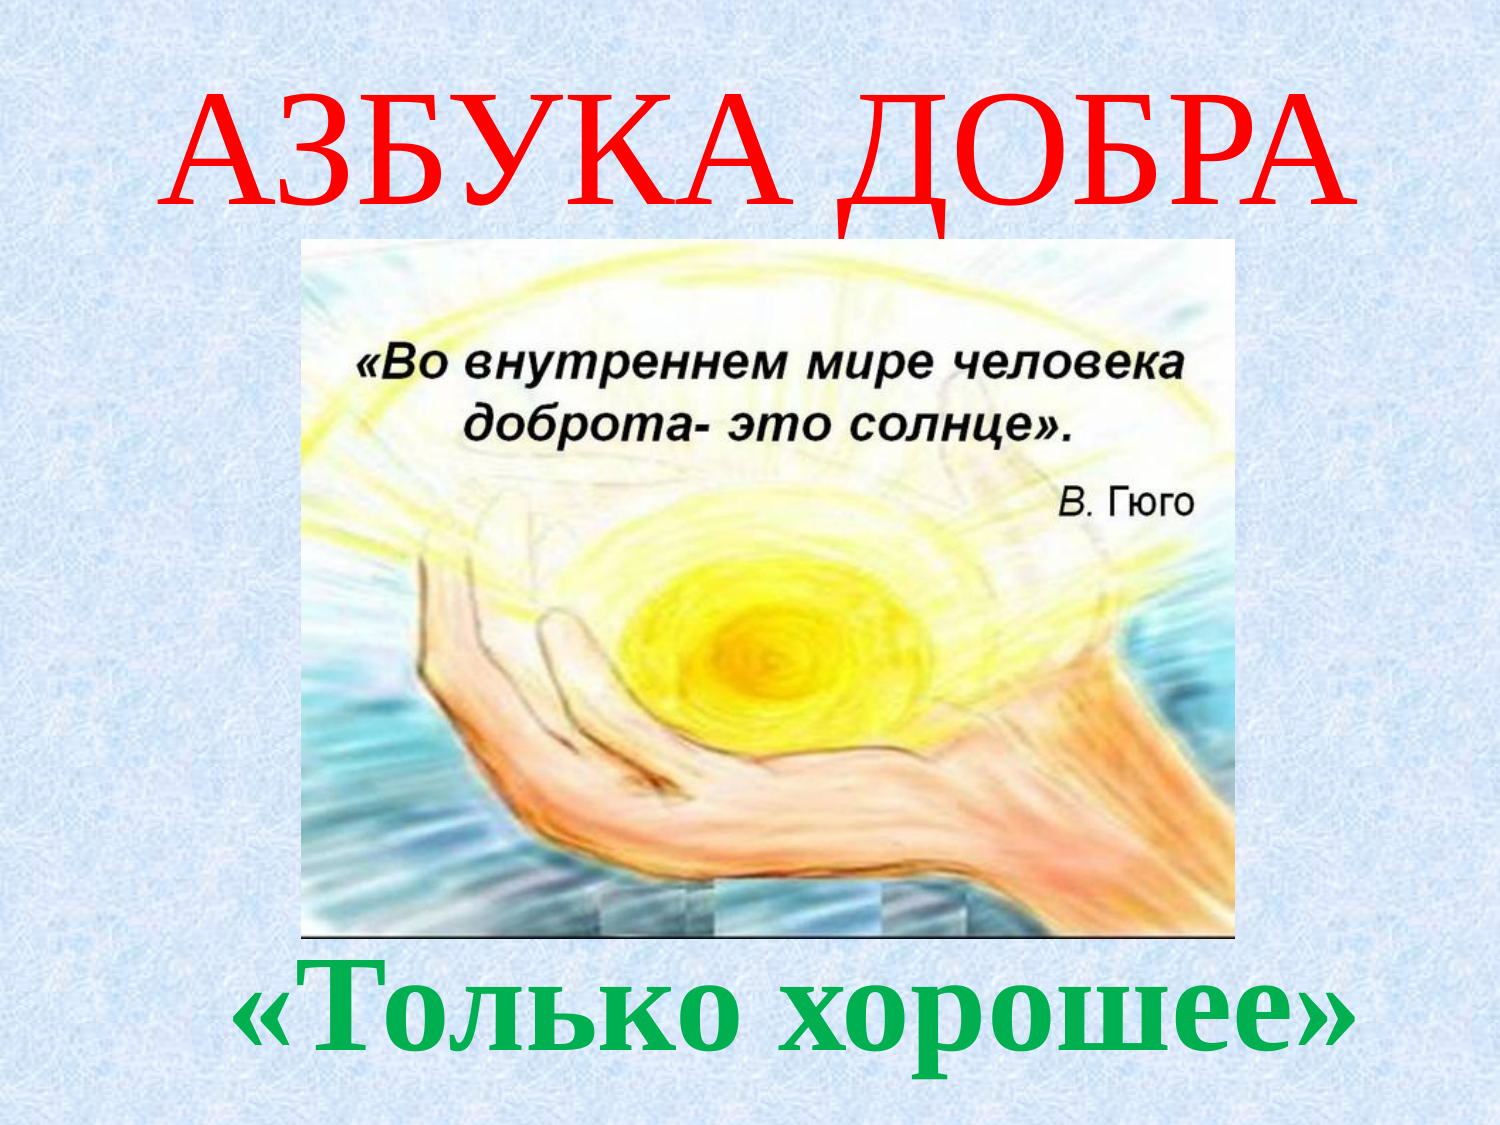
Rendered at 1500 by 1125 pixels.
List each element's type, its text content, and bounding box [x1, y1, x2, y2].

text_box «Только хорошее» [212, 905, 1379, 1085]
text_box АЗБУКА ДОБРА [141, 30, 1375, 246]
picture [0, 0, 1500, 1125]
